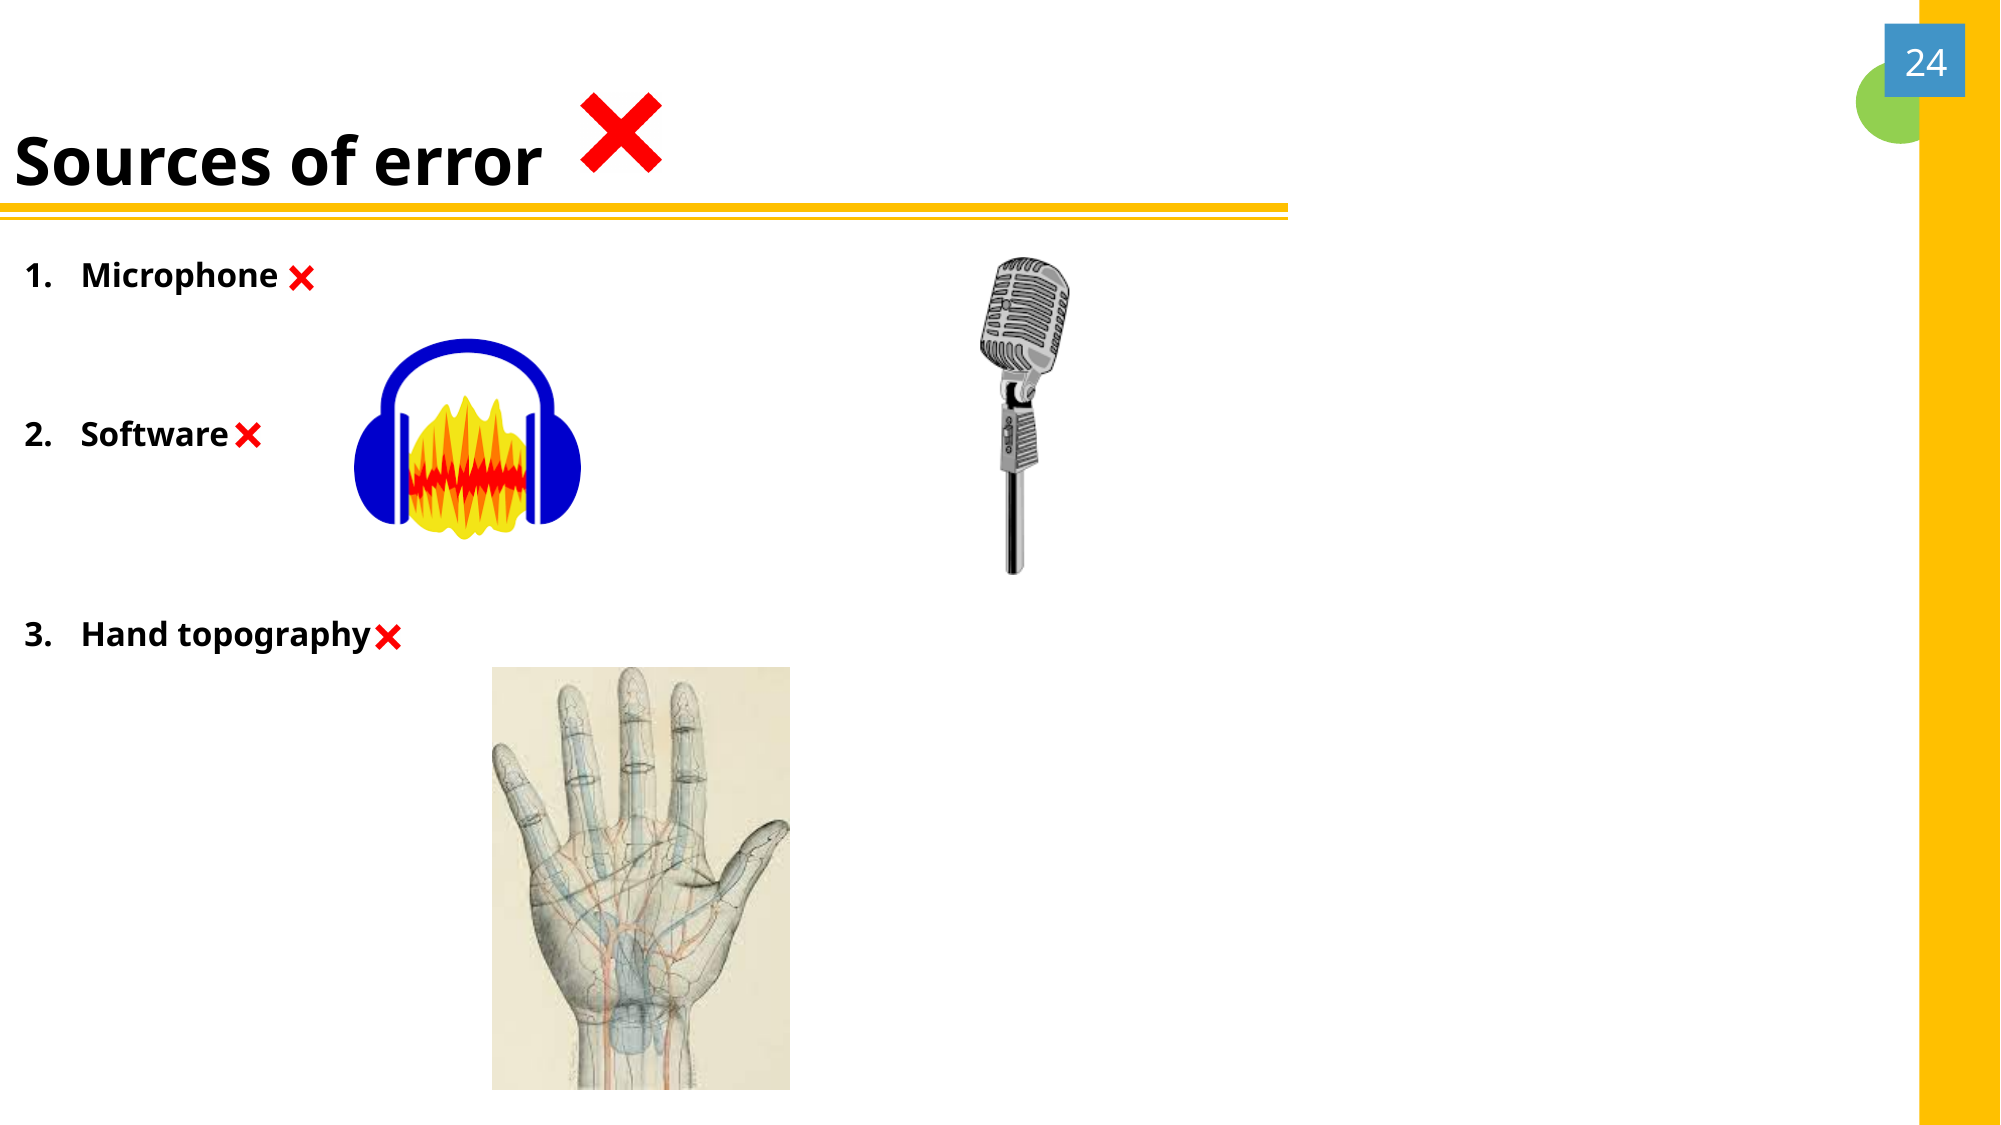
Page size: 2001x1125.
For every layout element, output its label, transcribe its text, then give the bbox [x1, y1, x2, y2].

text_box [1855, 0, 2000, 1125]
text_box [0, 207, 1289, 219]
picture [866, 257, 1184, 575]
text_box Sources of error [0, 111, 1826, 207]
text_box Microphone Software Hand topography [9, 246, 1855, 661]
picture [288, 265, 314, 291]
picture [235, 422, 261, 448]
picture [354, 326, 581, 552]
picture [580, 92, 662, 173]
picture [492, 667, 790, 1090]
picture [375, 624, 401, 650]
